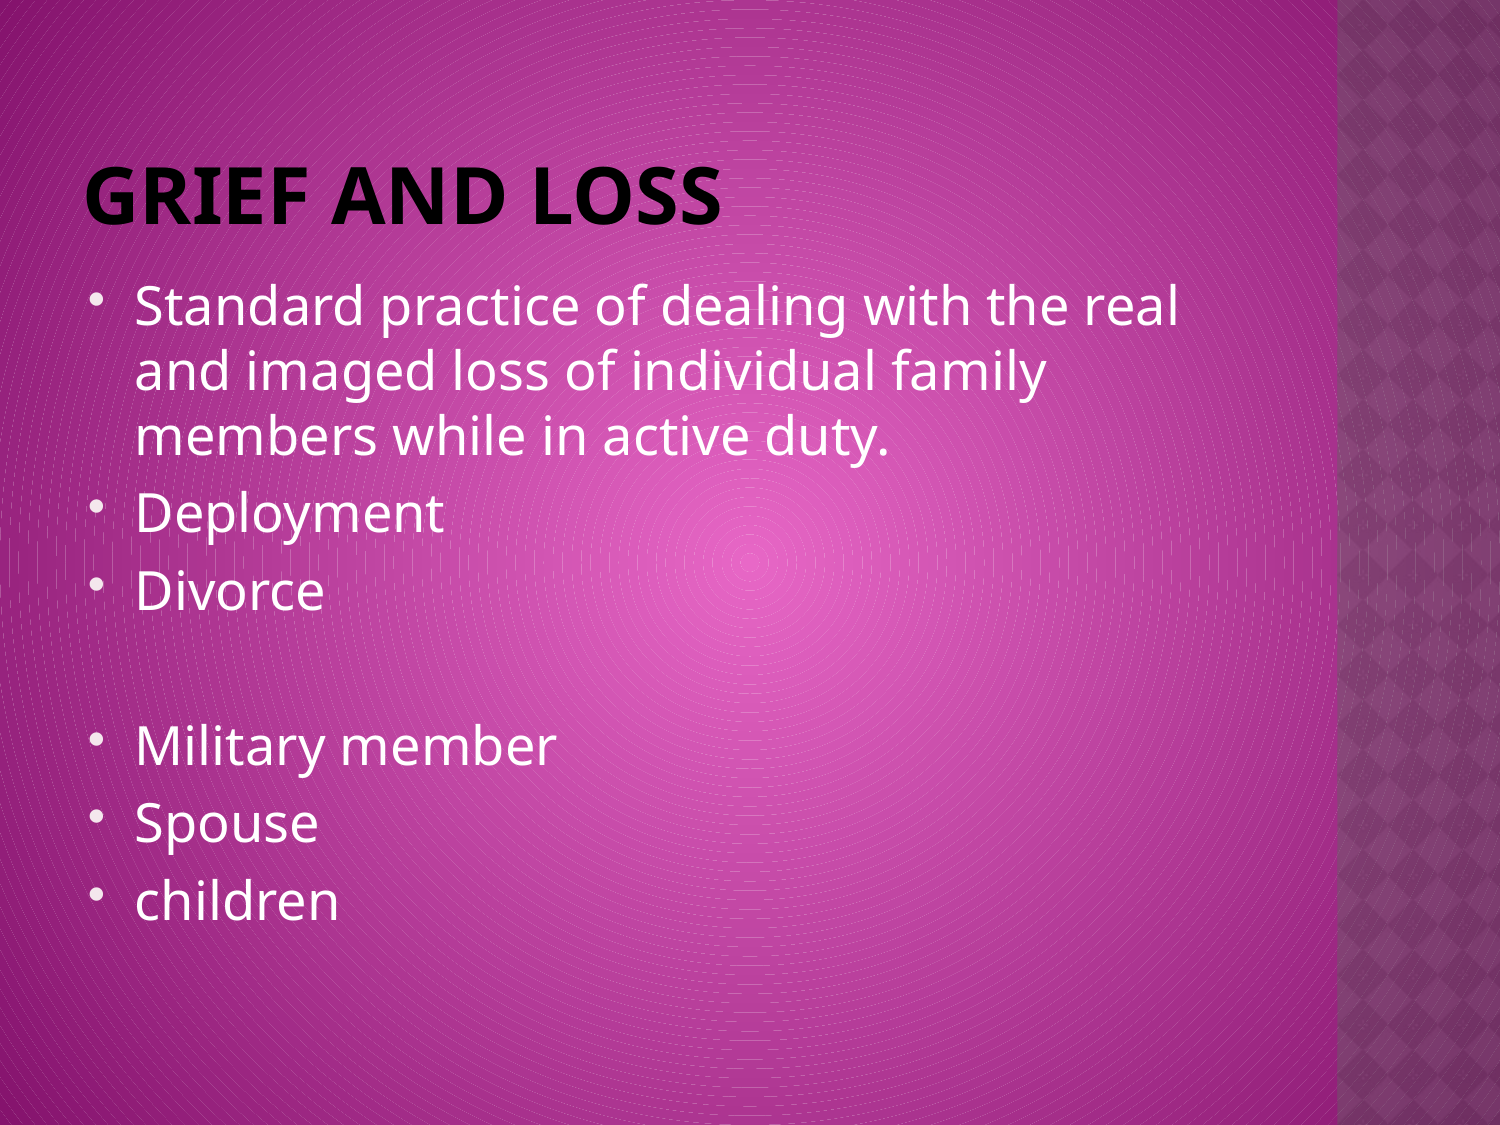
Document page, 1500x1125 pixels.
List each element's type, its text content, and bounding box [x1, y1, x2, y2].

title Grief and Loss [75, 52, 1263, 240]
list Standard practice of dealing with the real and imaged loss of individual family members while in active duty. Deployment Divorce Military member Spouse children [75, 264, 1263, 1059]
